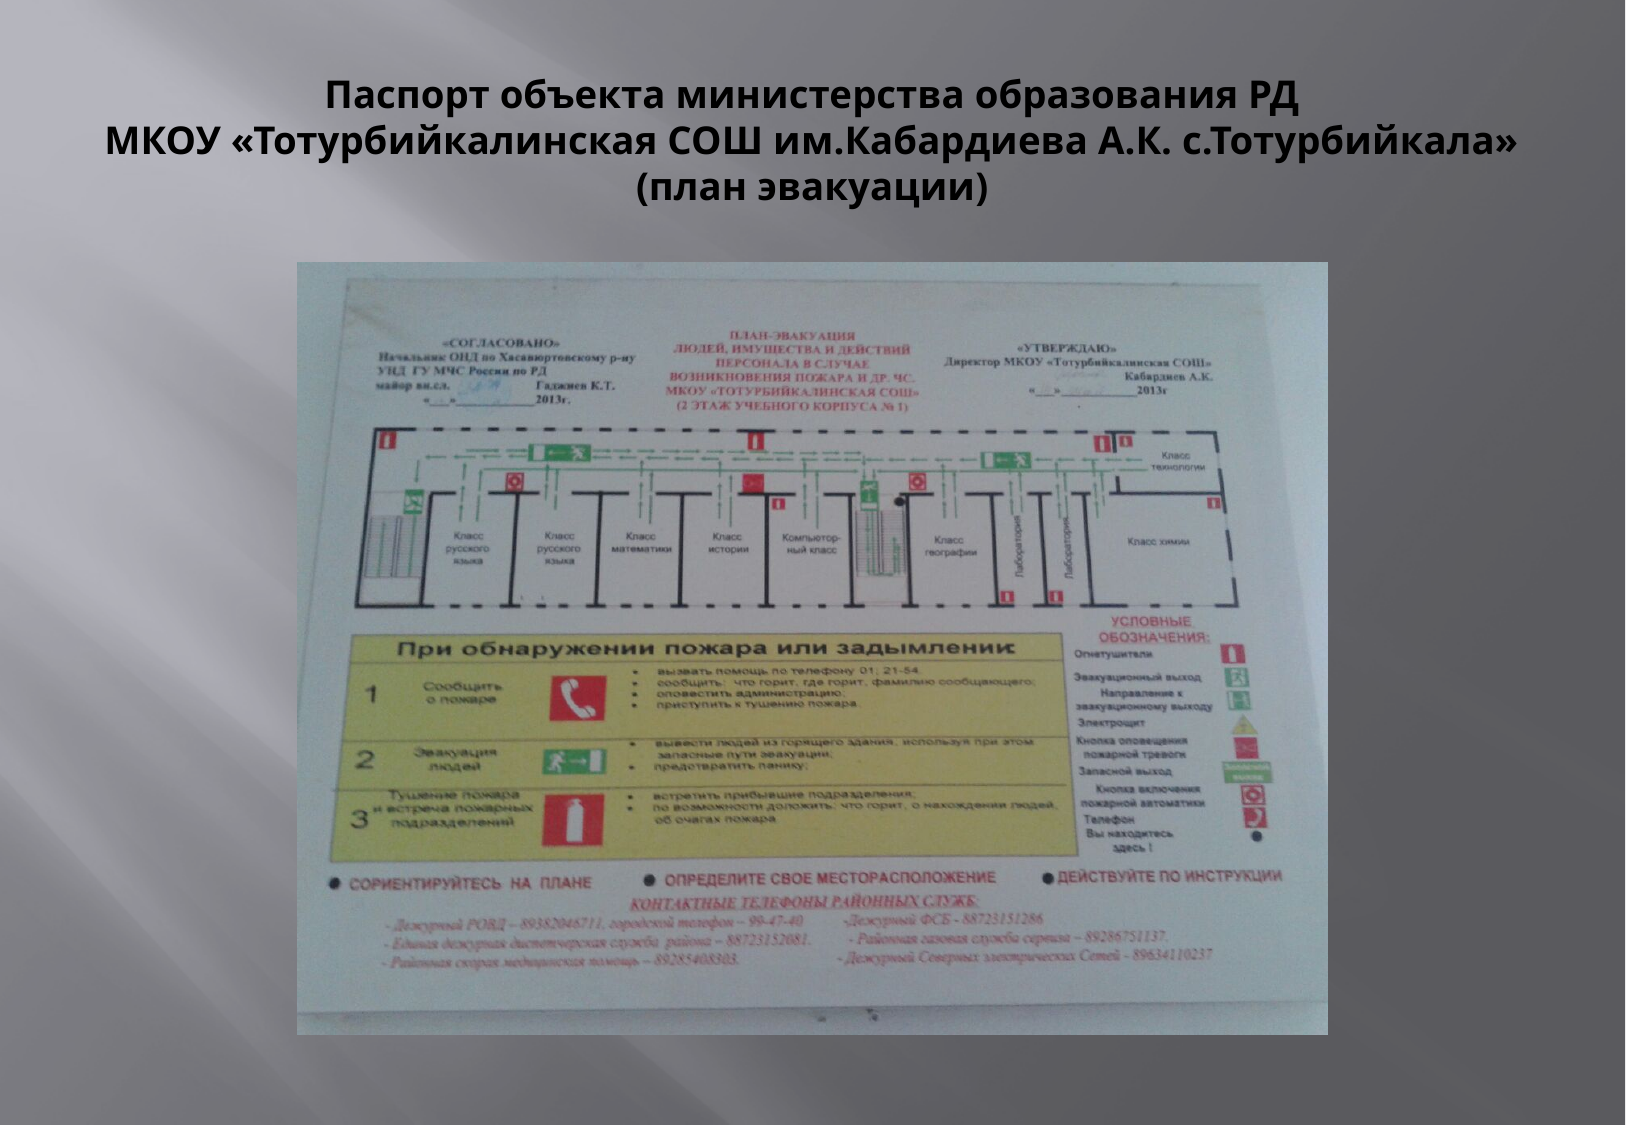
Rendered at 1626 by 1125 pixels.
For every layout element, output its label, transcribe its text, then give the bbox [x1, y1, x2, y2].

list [297, 262, 1328, 1036]
title Паспорт объекта министерства образования РД МКОУ «Тотурбийкалинская СОШ им.Кабардиева А.К. с.Тотурбийкала» (план эвакуации) [81, 45, 1544, 233]
